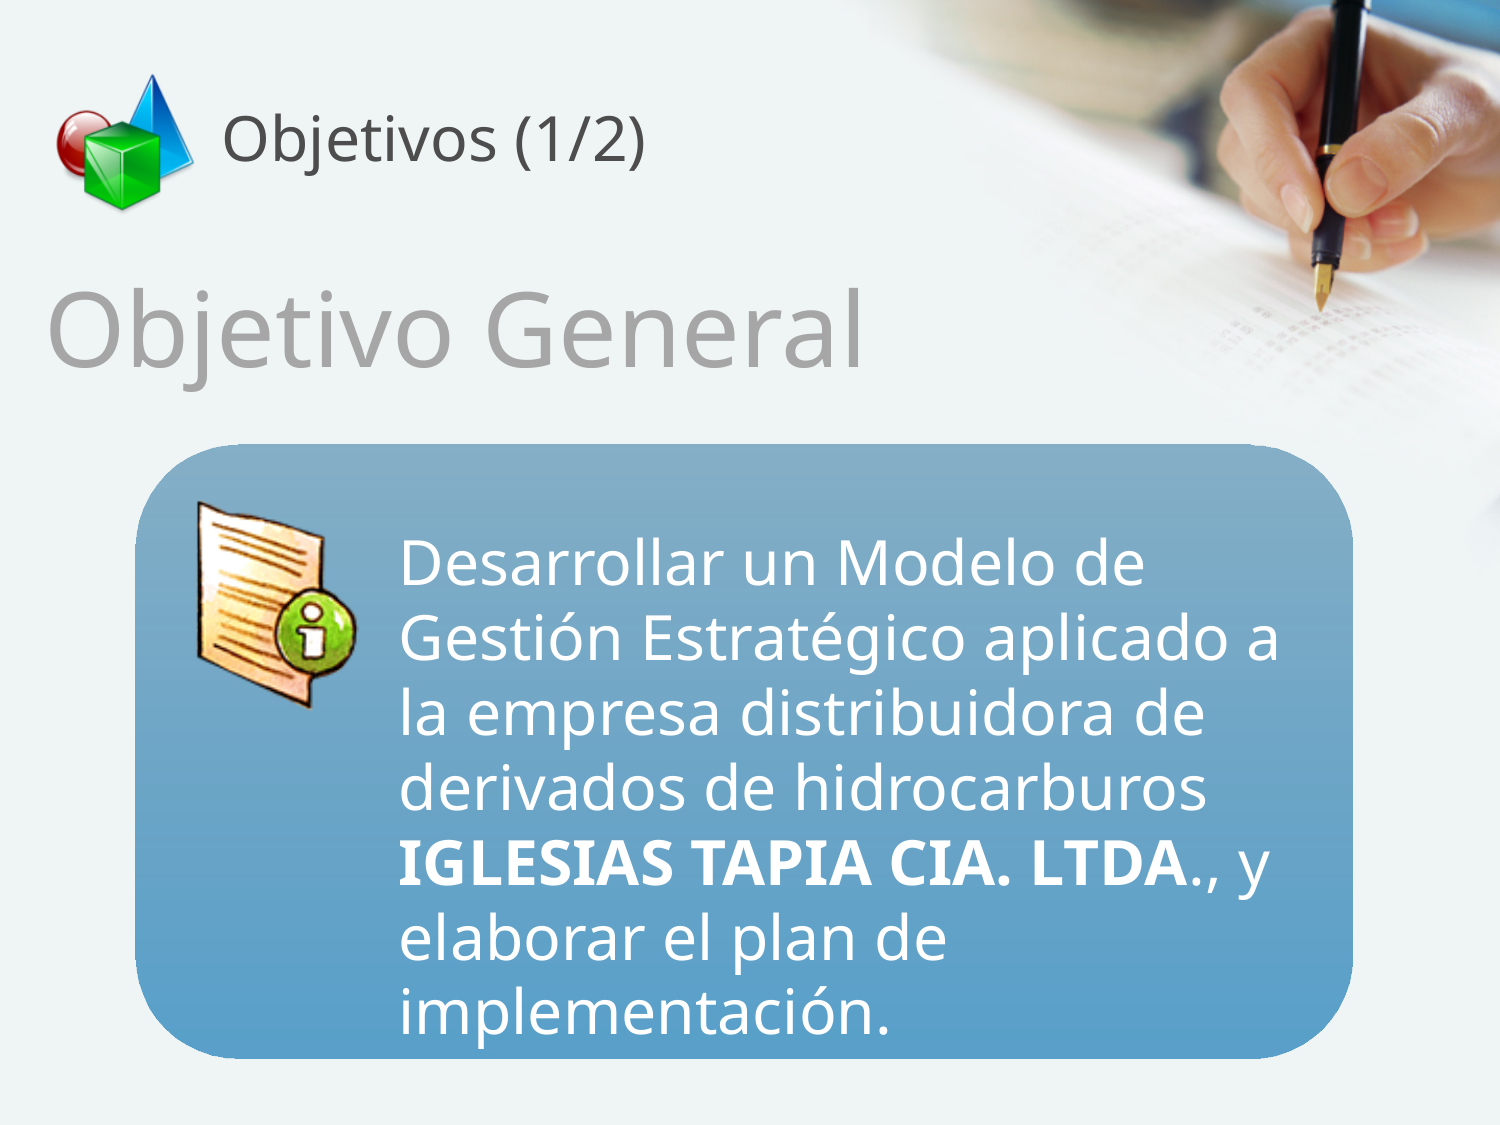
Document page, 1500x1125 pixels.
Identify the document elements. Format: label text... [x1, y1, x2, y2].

title Objetivos (1/2) [206, 90, 939, 184]
text_box Desarrollar un Modelo de Gestión Estratégico aplicado a la empresa distribuidora de derivados de hidrocarburos IGLESIAS TAPIA CIA. LTDA., y elaborar el plan de implementación. [383, 515, 1329, 988]
picture [0, 0, 1500, 1125]
text_box Objetivo General [29, 255, 1176, 433]
text_box [135, 444, 1353, 1059]
